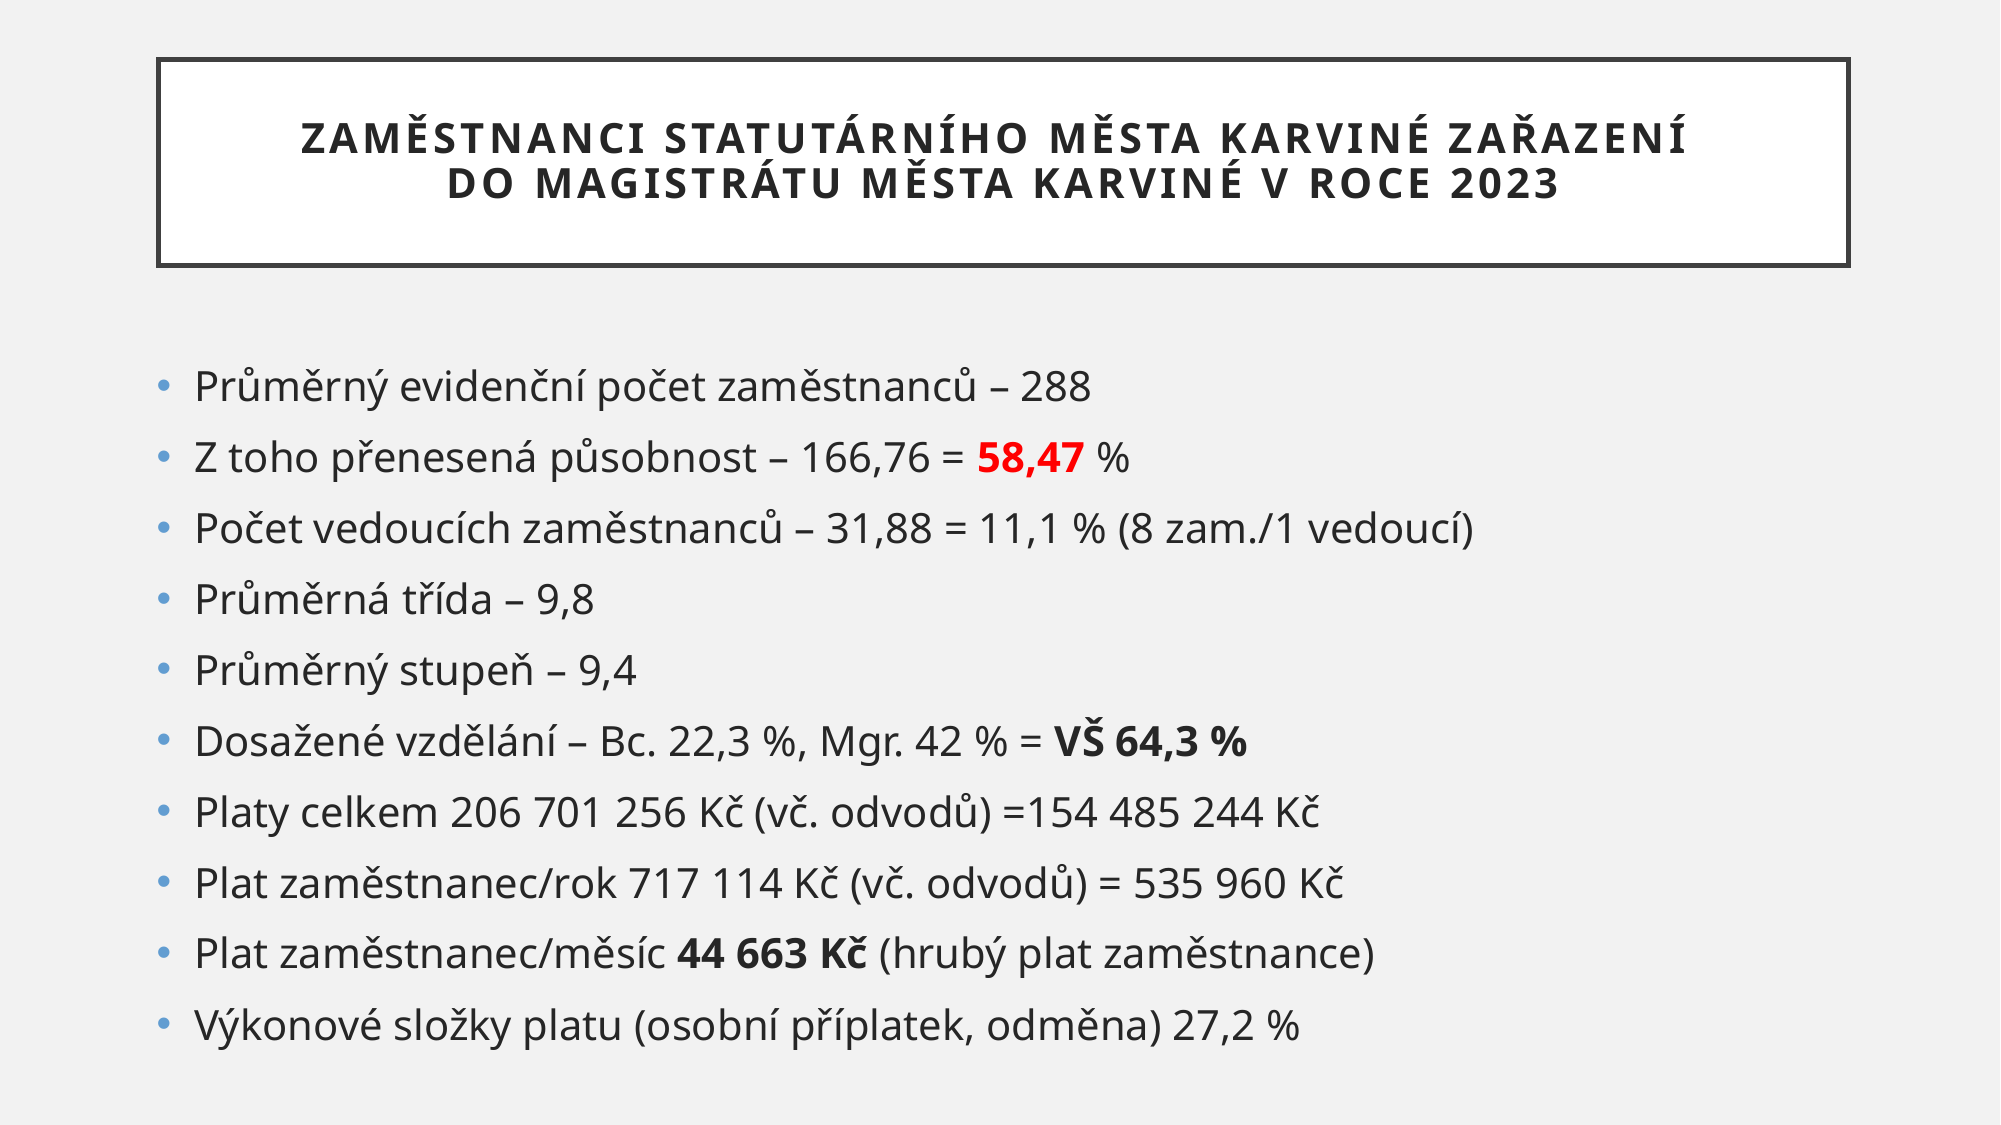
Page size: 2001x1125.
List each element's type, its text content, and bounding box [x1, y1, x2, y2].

title Zaměstnanci statutárního města Karviné zařazení do Magistrátu města Karviné v roce 2023 [156, 57, 1851, 268]
list Průměrný evidenční počet zaměstnanců – 288 Z toho přenesená působnost – 166,76 = 58,47 % Počet vedoucích zaměstnanců – 31,88 = 11,1 % (8 zam./1 vedoucí) Průměrná třída – 9,8 Průměrný stupeň – 9,4 Dosažené vzdělání – Bc. 22,3 %, Mgr. 42 % = VŠ 64,3 % Platy celkem 206 701 256 Kč (vč. odvodů) =154 485 244 Kč Plat zaměstnanec/rok 717 114 Kč (vč. odvodů) = 535 960 Kč Plat zaměstnanec/měsíc 44 663 Kč (hrubý plat zaměstnance) Výkonové složky platu (osobní příplatek, odměna) 27,2 % [141, 352, 1930, 1103]
